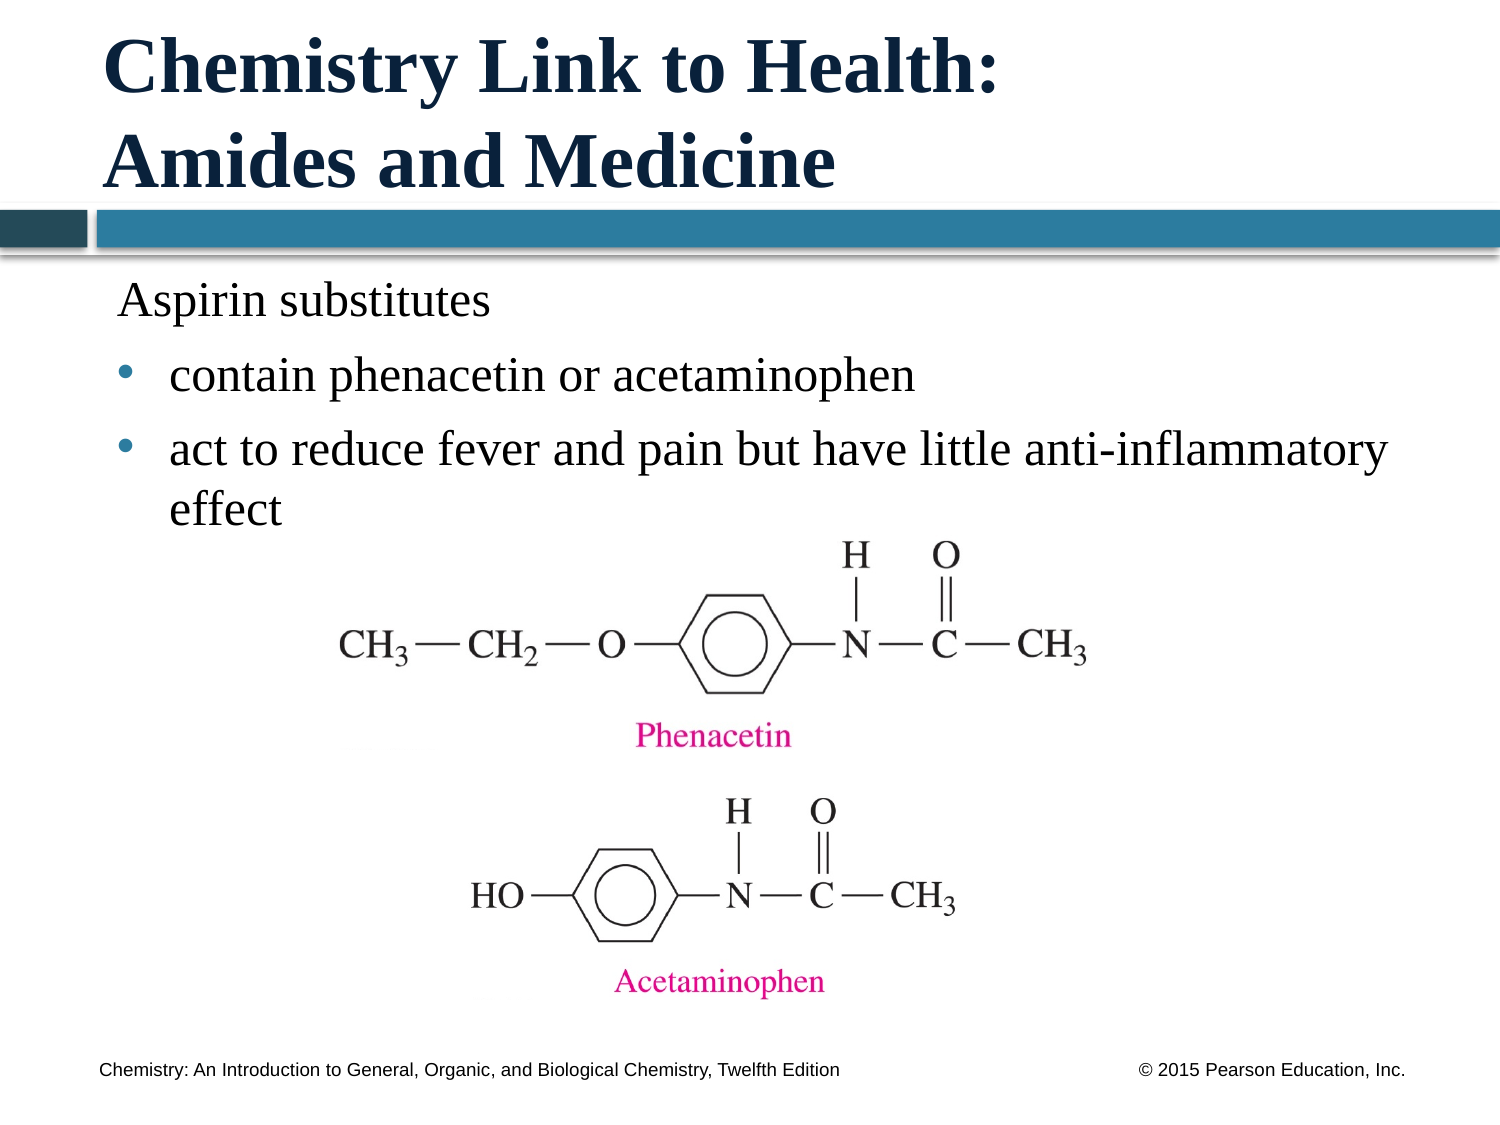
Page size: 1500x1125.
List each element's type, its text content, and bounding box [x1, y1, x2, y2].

title Chemistry Link to Health: Amides and Medicine [87, 27, 1363, 190]
picture [333, 535, 1091, 751]
list Aspirin substitutes contain phenacetin or acetaminophen act to reduce fever and pain but have little anti-inflammatory effect [101, 258, 1450, 1013]
picture [467, 794, 958, 1001]
